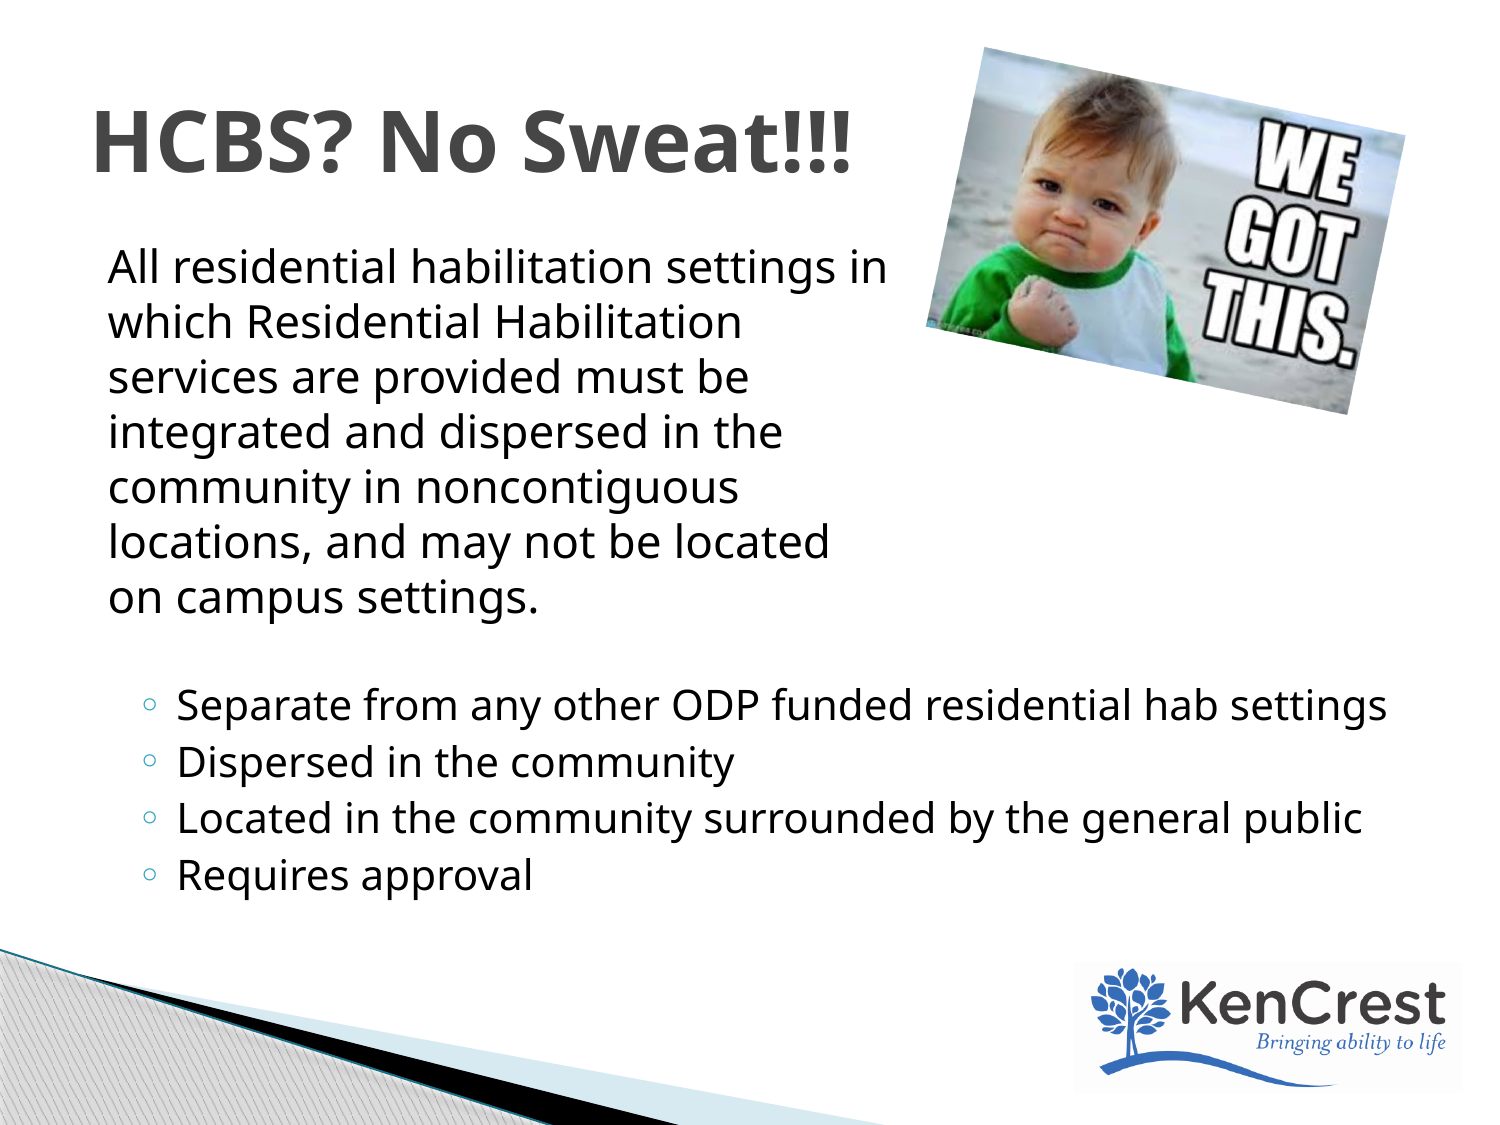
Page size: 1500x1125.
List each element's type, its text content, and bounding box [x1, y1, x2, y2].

list Separate from any other ODP funded residential hab settings Dispersed in the community Located in the community surrounded by the general public Requires approval [56, 612, 1407, 936]
picture [927, 47, 1405, 414]
title HCBS? No Sweat!!! [75, 45, 1425, 233]
text_box All residential habilitation settings in which Residential Habilitation services are provided must be integrated and dispersed in the community in noncontiguous locations, and may not be located on campus settings. [74, 230, 913, 631]
picture [1074, 962, 1463, 1093]
